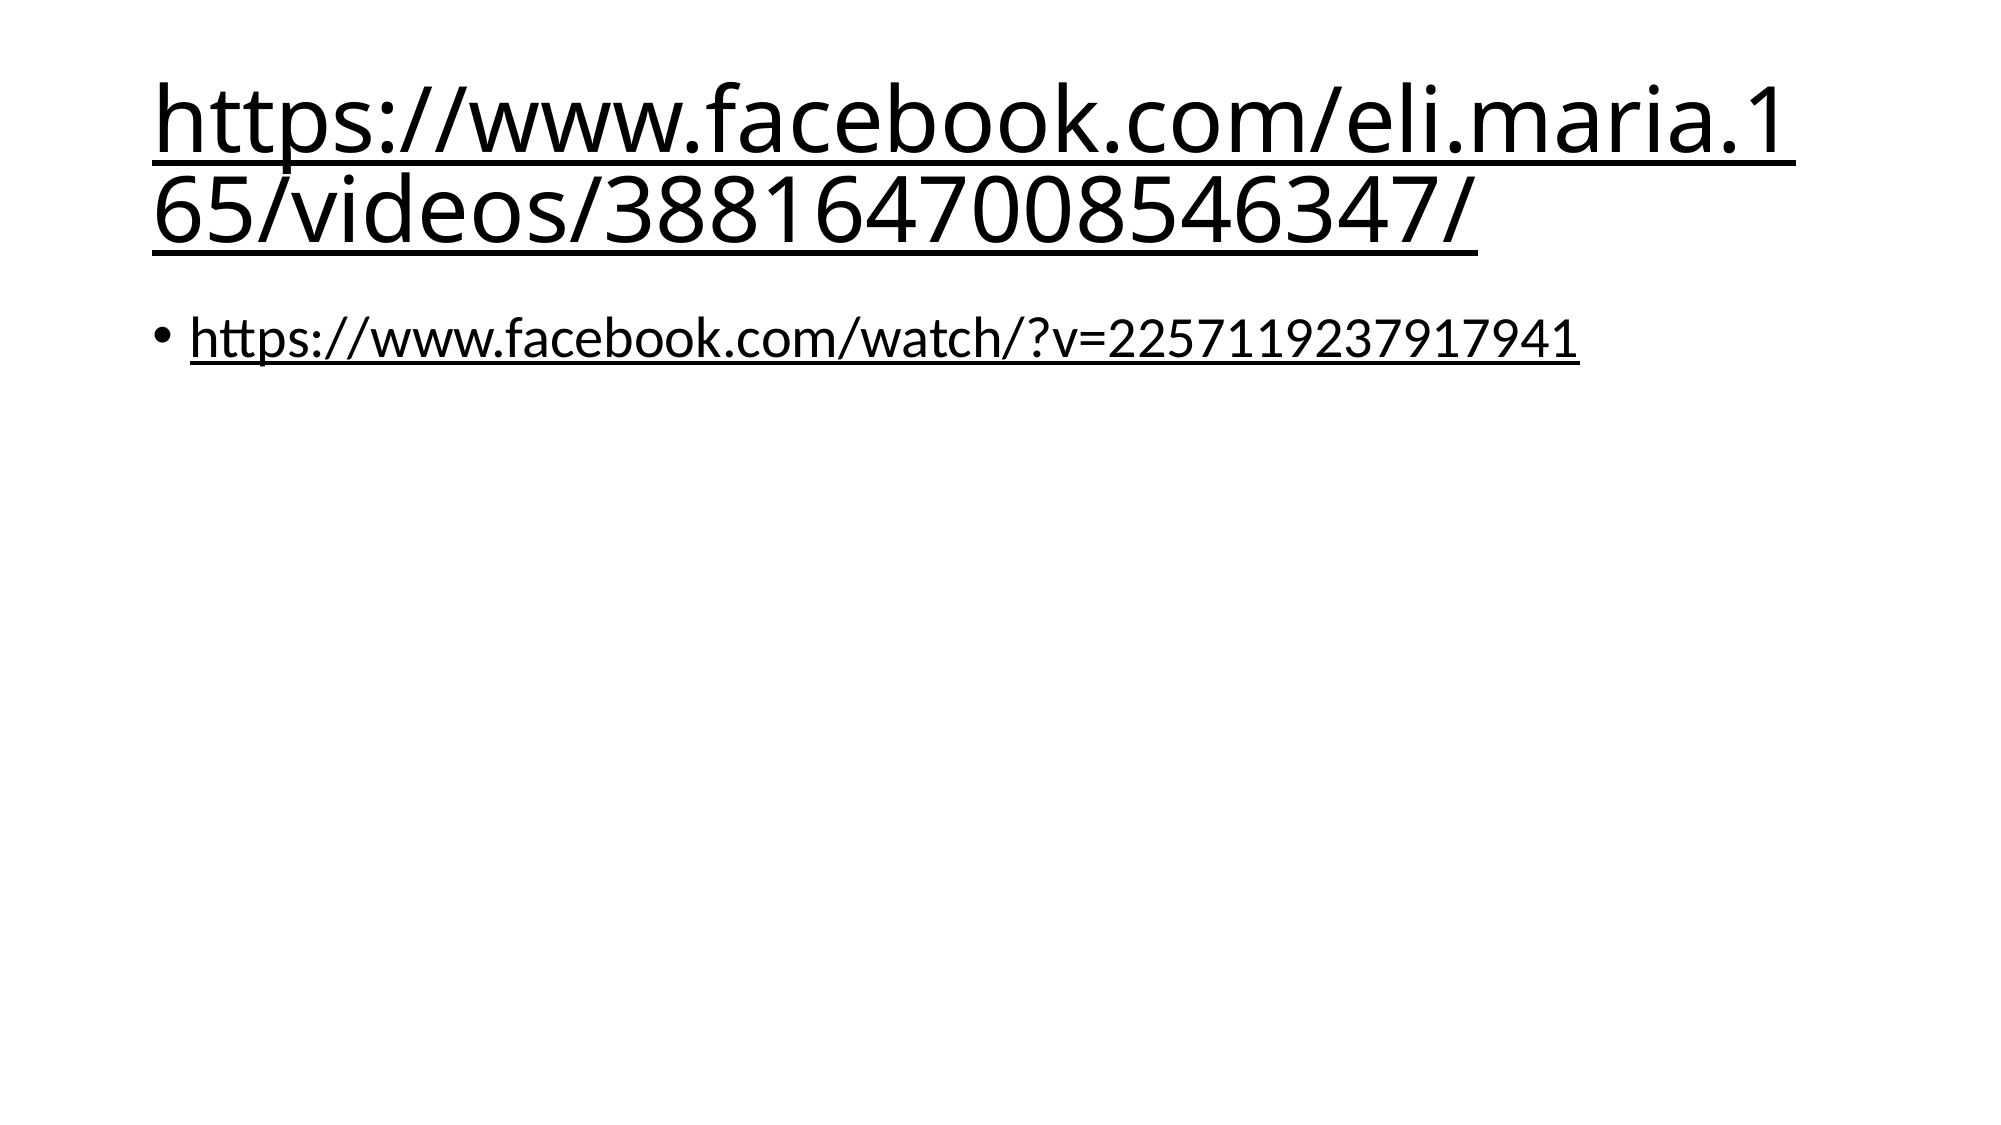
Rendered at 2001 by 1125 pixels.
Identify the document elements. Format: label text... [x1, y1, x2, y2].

title https://www.facebook.com/eli.maria.165/videos/3881647008546347/ [137, 59, 1863, 278]
list https://www.facebook.com/watch/?v=2257119237917941 [137, 299, 1863, 1014]
